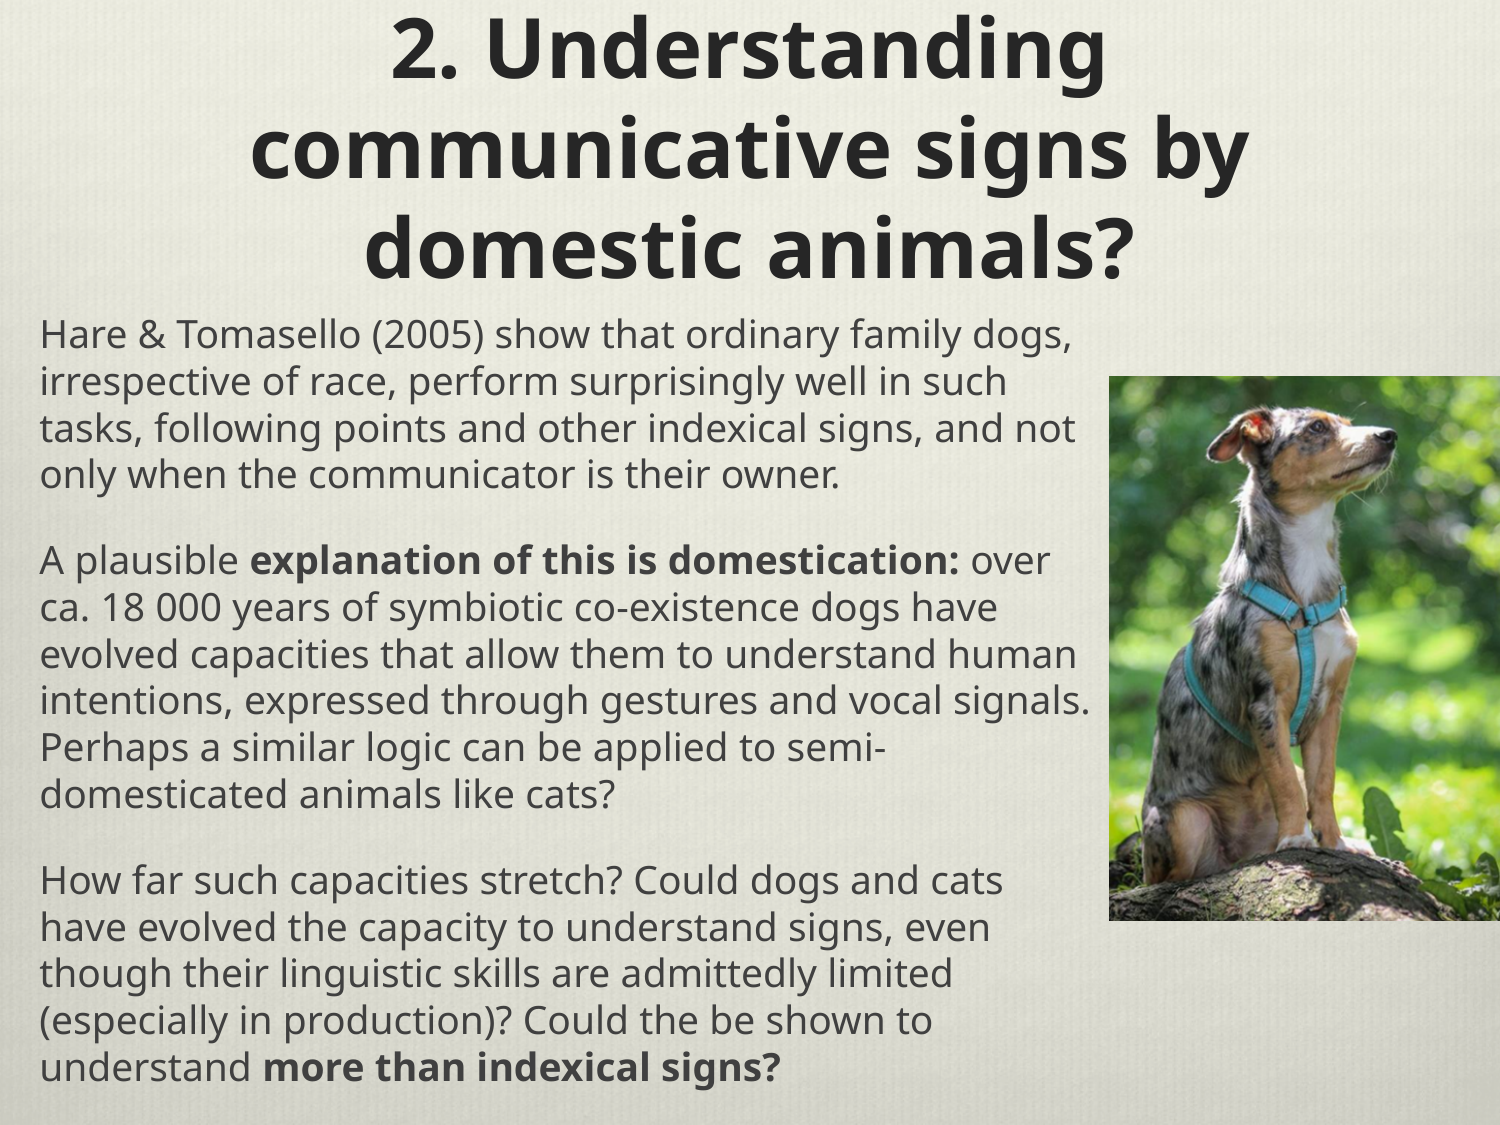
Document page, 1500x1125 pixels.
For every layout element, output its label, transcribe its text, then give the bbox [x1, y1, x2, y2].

title 2. Understanding communicative signs by domestic animals? [119, 51, 1381, 240]
list Hare & Tomasello (2005) show that ordinary family dogs, irrespective of race, perform surprisingly well in such tasks, following points and other indexical signs, and not only when the communicator is their owner. A plausible explanation of this is domestication: over ca. 18 000 years of symbiotic co-existence dogs have evolved capacities that allow them to understand human intentions, expressed through gestures and vocal signals. Perhaps a similar logic can be applied to semi-domesticated animals like cats? How far such capacities stretch? Could dogs and cats have evolved the capacity to understand signs, even though their linguistic skills are admittedly limited (especially in production)? Could the be shown to understand more than indexical signs? [24, 302, 1110, 1112]
picture [1107, 375, 1500, 922]
